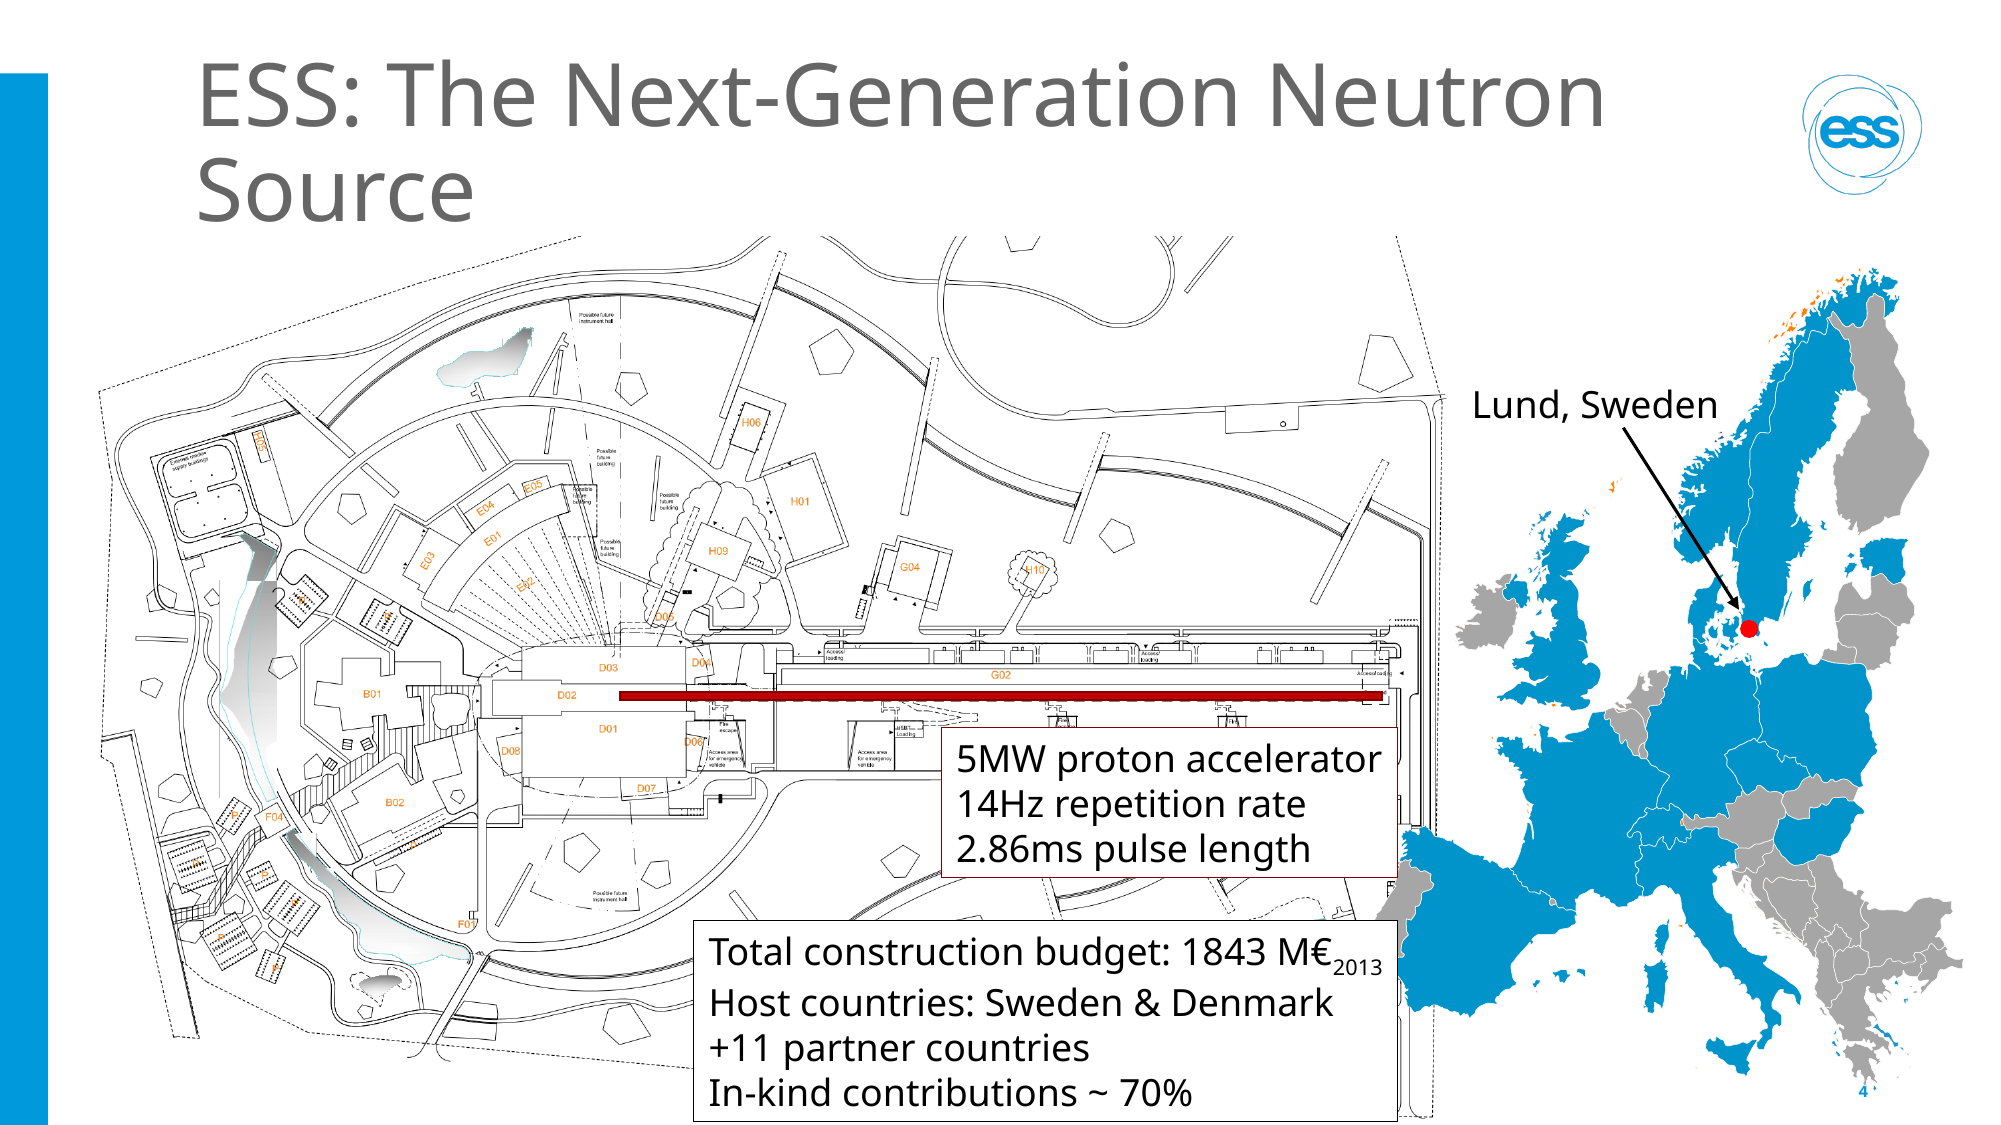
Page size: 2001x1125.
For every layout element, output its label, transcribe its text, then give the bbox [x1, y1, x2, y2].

slide_number 4 [1454, 1091, 1883, 1123]
picture [49, 236, 1454, 1125]
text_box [1623, 427, 1740, 610]
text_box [1366, 267, 1964, 1091]
title ESS: The Next-Generation Neutron Source [181, 43, 1717, 152]
